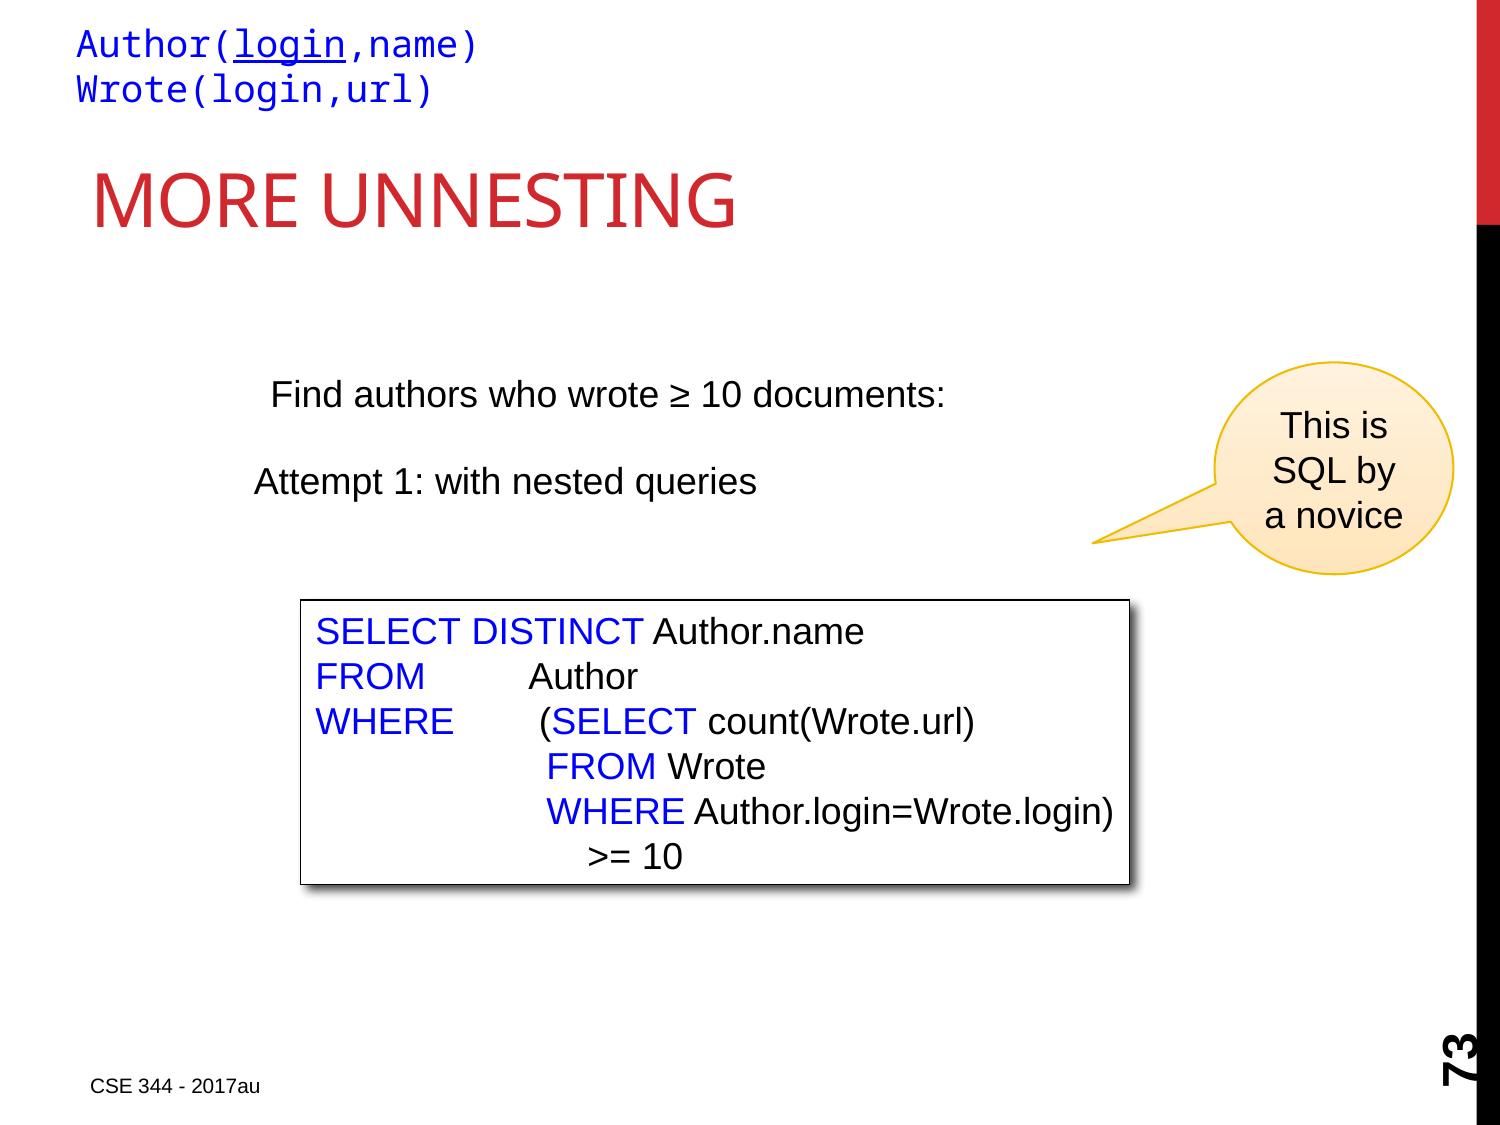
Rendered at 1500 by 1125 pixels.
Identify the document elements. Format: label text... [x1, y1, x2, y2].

footer CSE 344 - 2017au [75, 1065, 638, 1112]
text_box Find authors who wrote ≥ 10 documents: [255, 362, 962, 423]
slide_number 73 [1427, 887, 1488, 1104]
text_box This is SQL by a novice [1091, 361, 1455, 576]
text_box Attempt 1: with nested queries [238, 449, 773, 510]
text_box Author(login,name) Wrote(login,url) [61, 12, 496, 118]
title More Unnesting [75, 25, 1025, 250]
text_box SELECT DISTINCT Author.name FROM Author WHERE (SELECT count(Wrote.url) FROM Wrote WHERE Author.login=Wrote.login) >= 10 [300, 599, 1130, 885]
